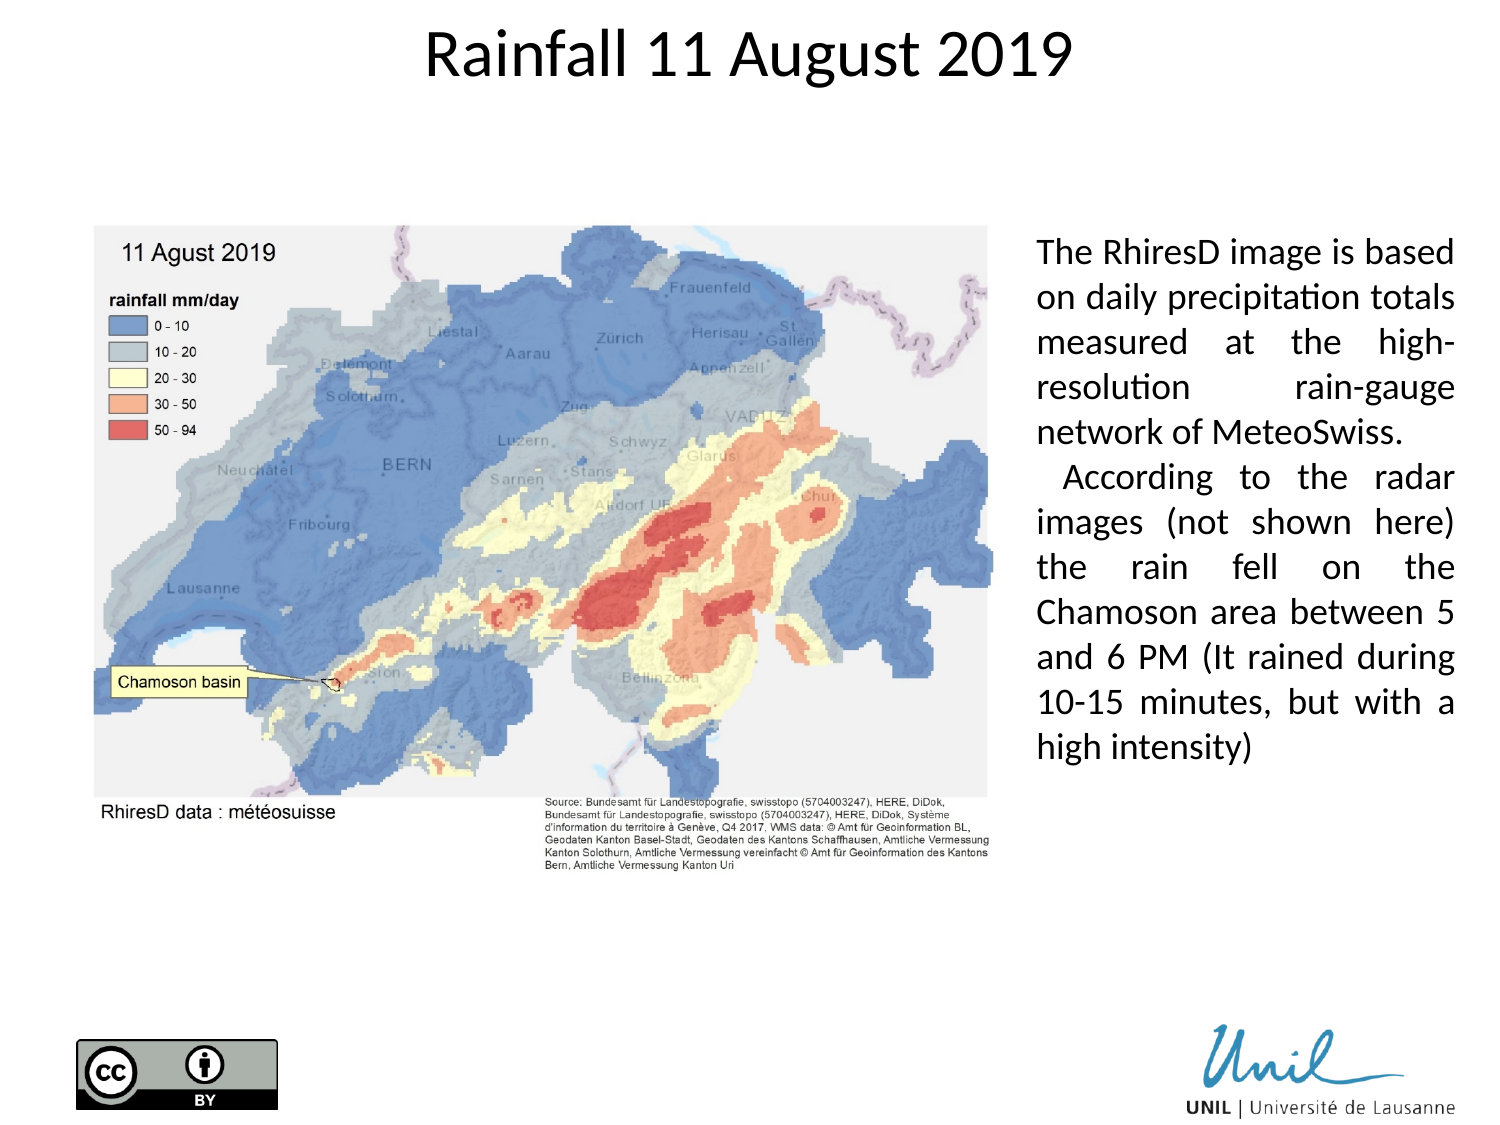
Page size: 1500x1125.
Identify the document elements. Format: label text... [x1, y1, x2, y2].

picture [76, 1039, 278, 1110]
text_box The RhiresD image is based on daily precipitation totals measured at the high-resolution rain-gauge network of MeteoSwiss. According to the radar images (not shown here) the rain fell on the Chamoson area between 5 and 6 PM (It rained during 10-15 minutes, but with a high intensity) [1021, 219, 1471, 775]
title Rainfall 11 August 2019 [0, 0, 1500, 98]
picture [64, 207, 1011, 918]
picture [1187, 1024, 1459, 1125]
